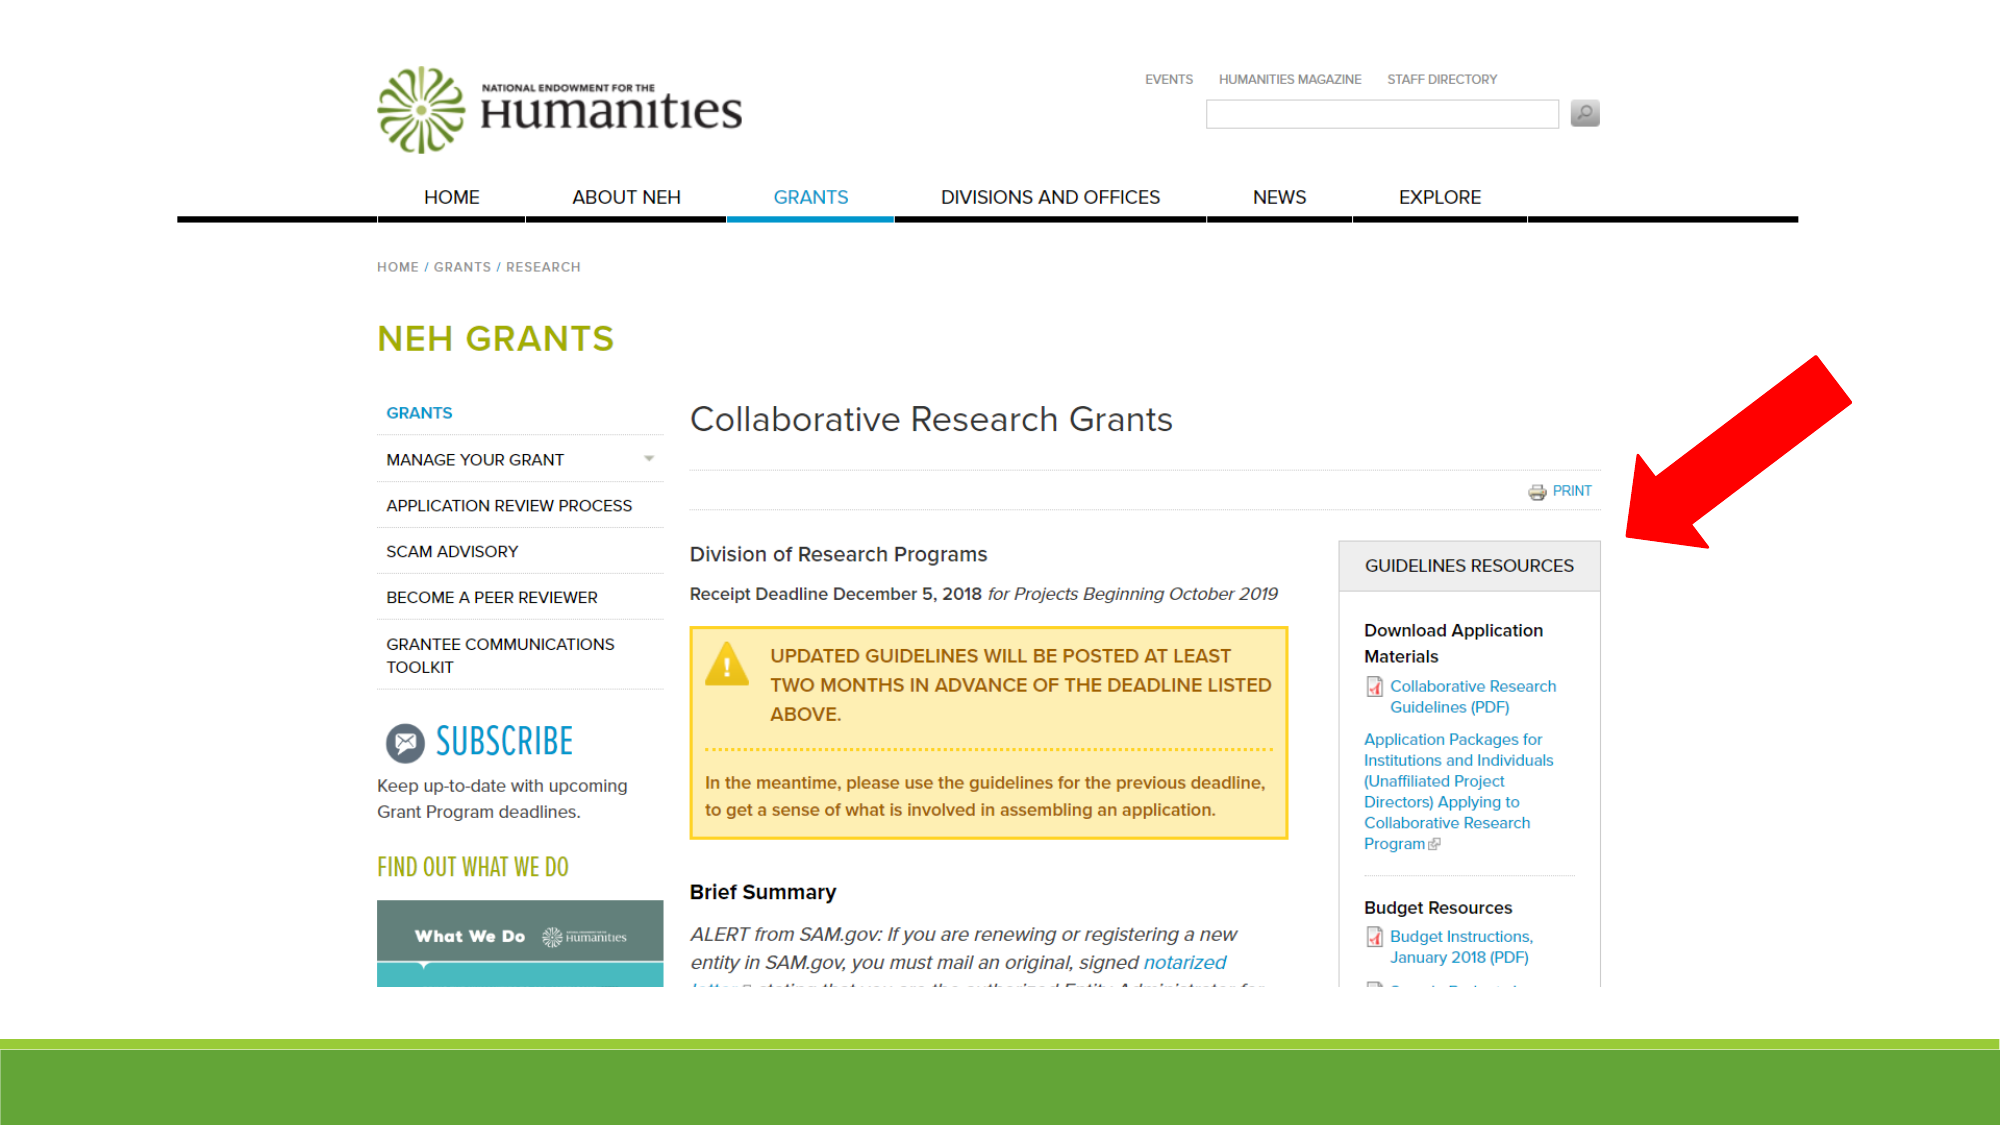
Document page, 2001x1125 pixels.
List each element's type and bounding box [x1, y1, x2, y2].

picture [176, 49, 1799, 987]
text_box [1806, 355, 1852, 439]
